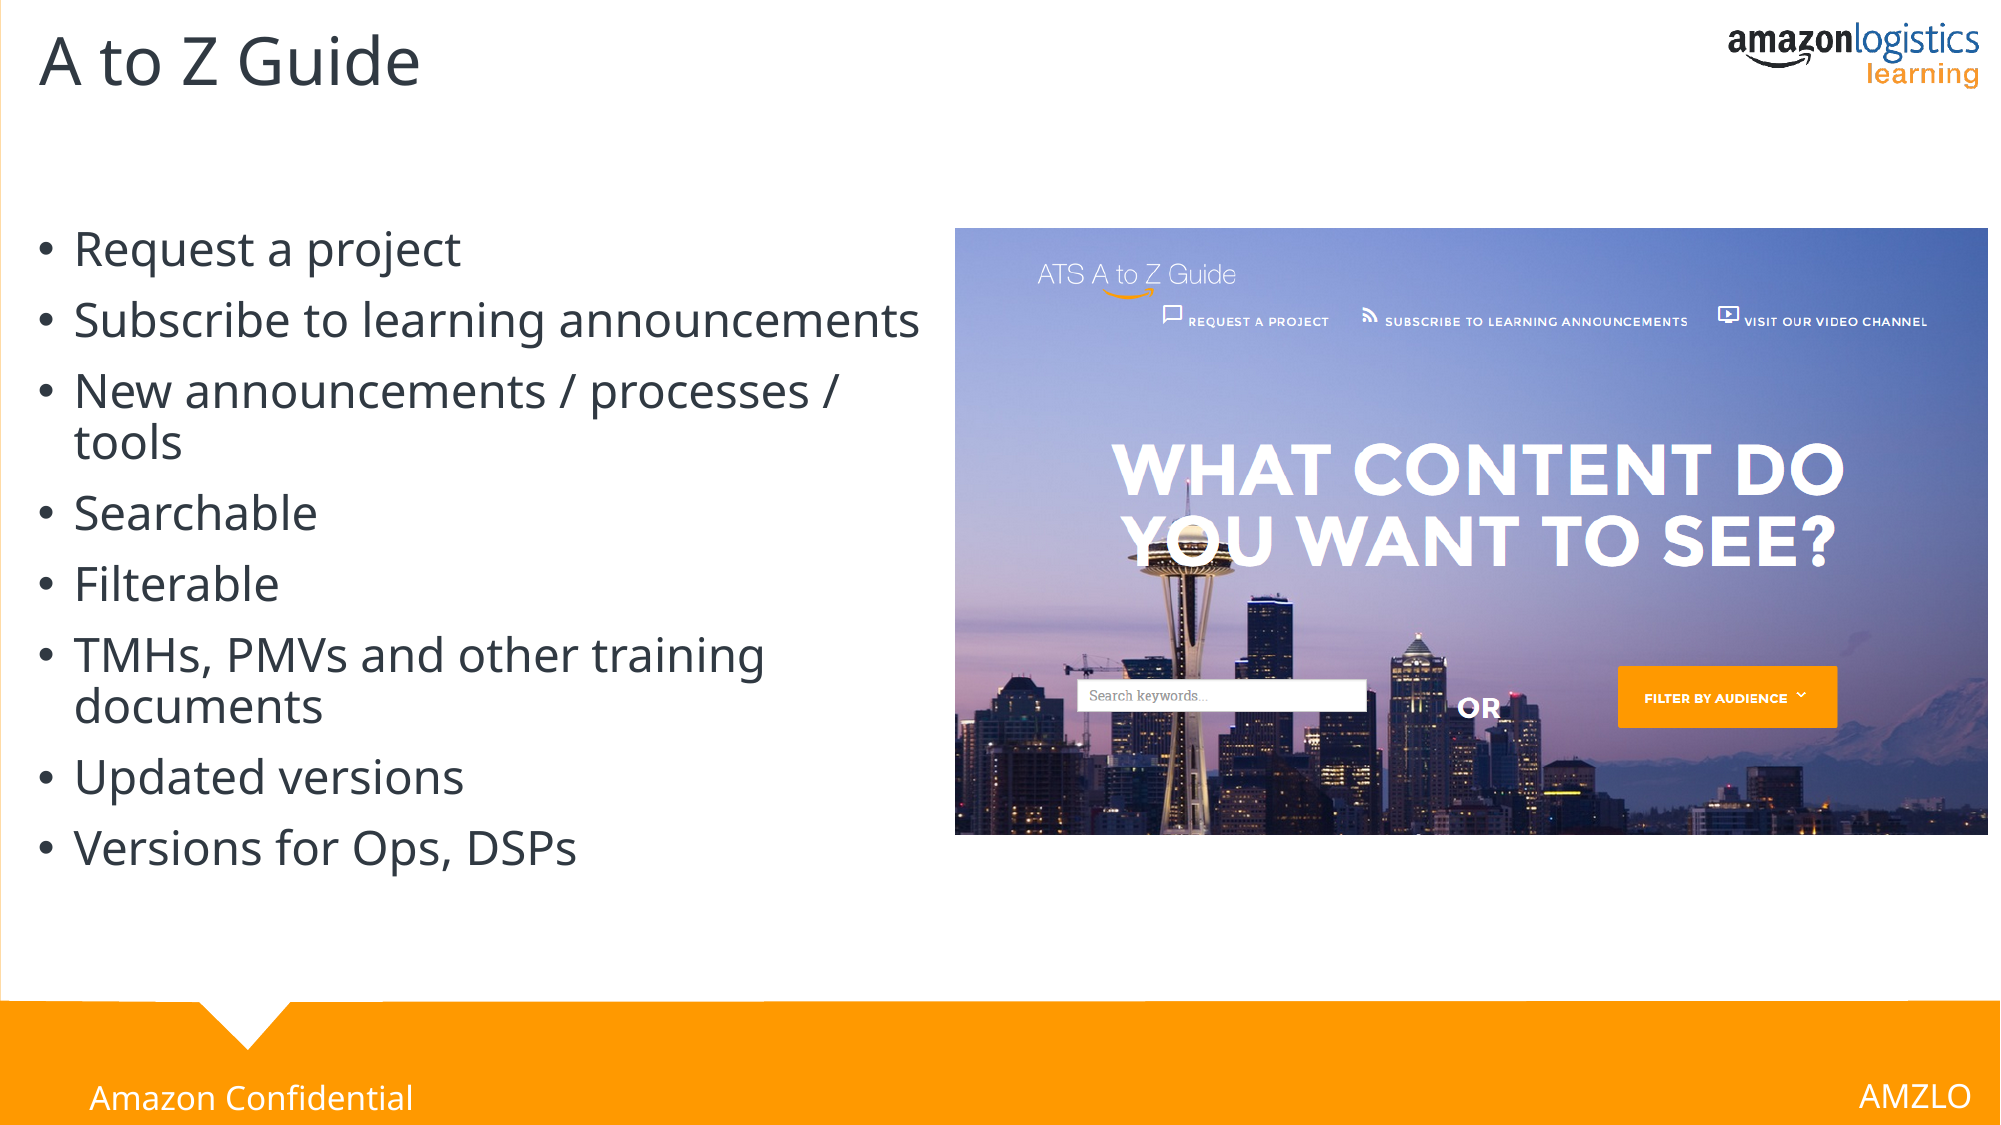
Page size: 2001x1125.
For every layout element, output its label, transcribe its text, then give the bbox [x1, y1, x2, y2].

list A to Z Guide [24, 20, 885, 113]
picture [1726, 20, 1980, 91]
list Request a project Subscribe to learning announcements New announcements / processes / tools Searchable Filterable TMHs, PMVs and other training documents Updated versions Versions for Ops, DSPs [22, 218, 942, 939]
picture [955, 228, 1988, 835]
